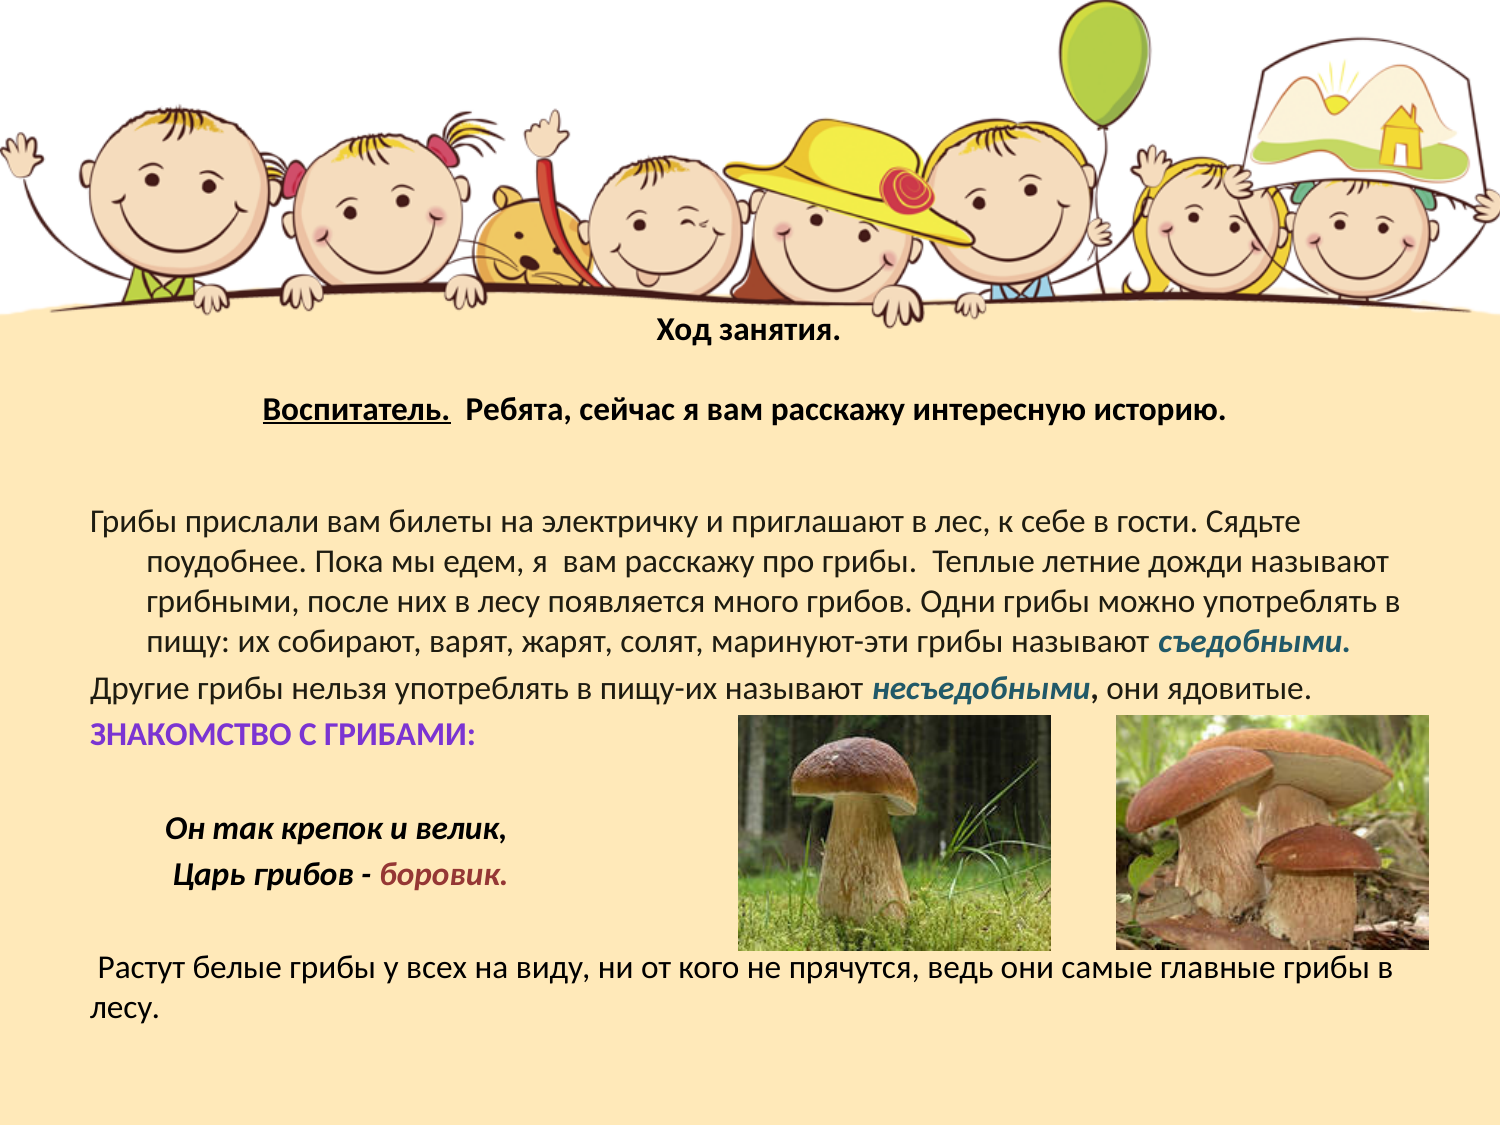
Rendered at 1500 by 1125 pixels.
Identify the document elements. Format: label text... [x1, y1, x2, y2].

list Грибы прислали вам билеты на электричку и приглашают в лес, к себе в гости. Сядьте поудобнее. Пока мы едем, я вам расскажу про грибы. Теплые летние дожди называют грибными, после них в лесу появляется много грибов. Одни грибы можно употреблять в пищу: их собирают, варят, жарят, солят, маринуют-эти грибы называют съедобными. Другие грибы нельзя употреблять в пищу-их называют несъедобными, они ядовитые. Знакомство с грибами: Он так крепок и велик, Царь грибов - боровик. Растут белые грибы у всех на виду, ни от кого не прячутся, ведь они самые главные грибы в лесу. [74, 491, 1426, 1048]
title Ход занятия. Воспитатель. Ребята, сейчас я вам расскажу интересную историю. [70, 292, 1421, 481]
picture [0, 0, 1500, 1125]
